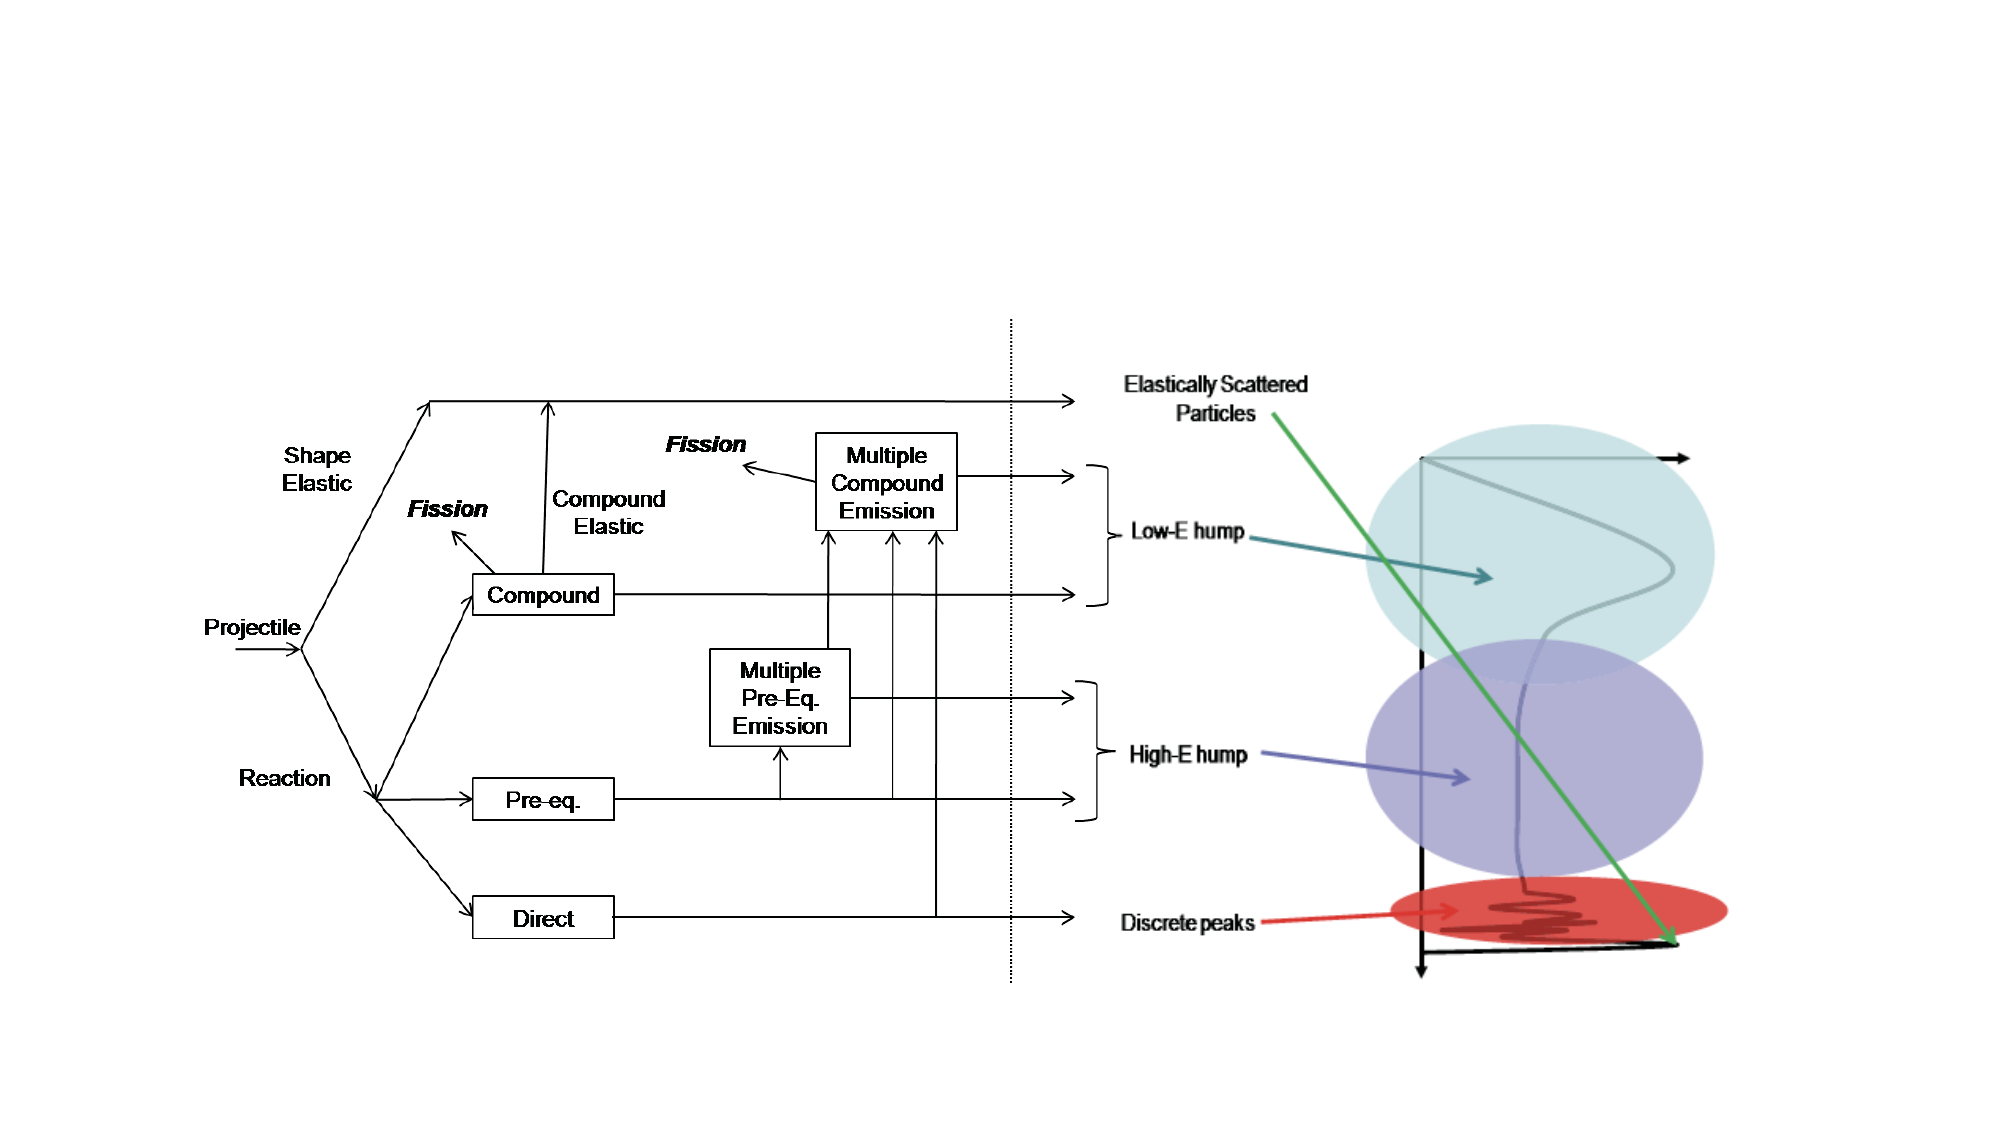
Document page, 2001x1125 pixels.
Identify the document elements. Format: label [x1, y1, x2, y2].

picture [179, 303, 1752, 1066]
